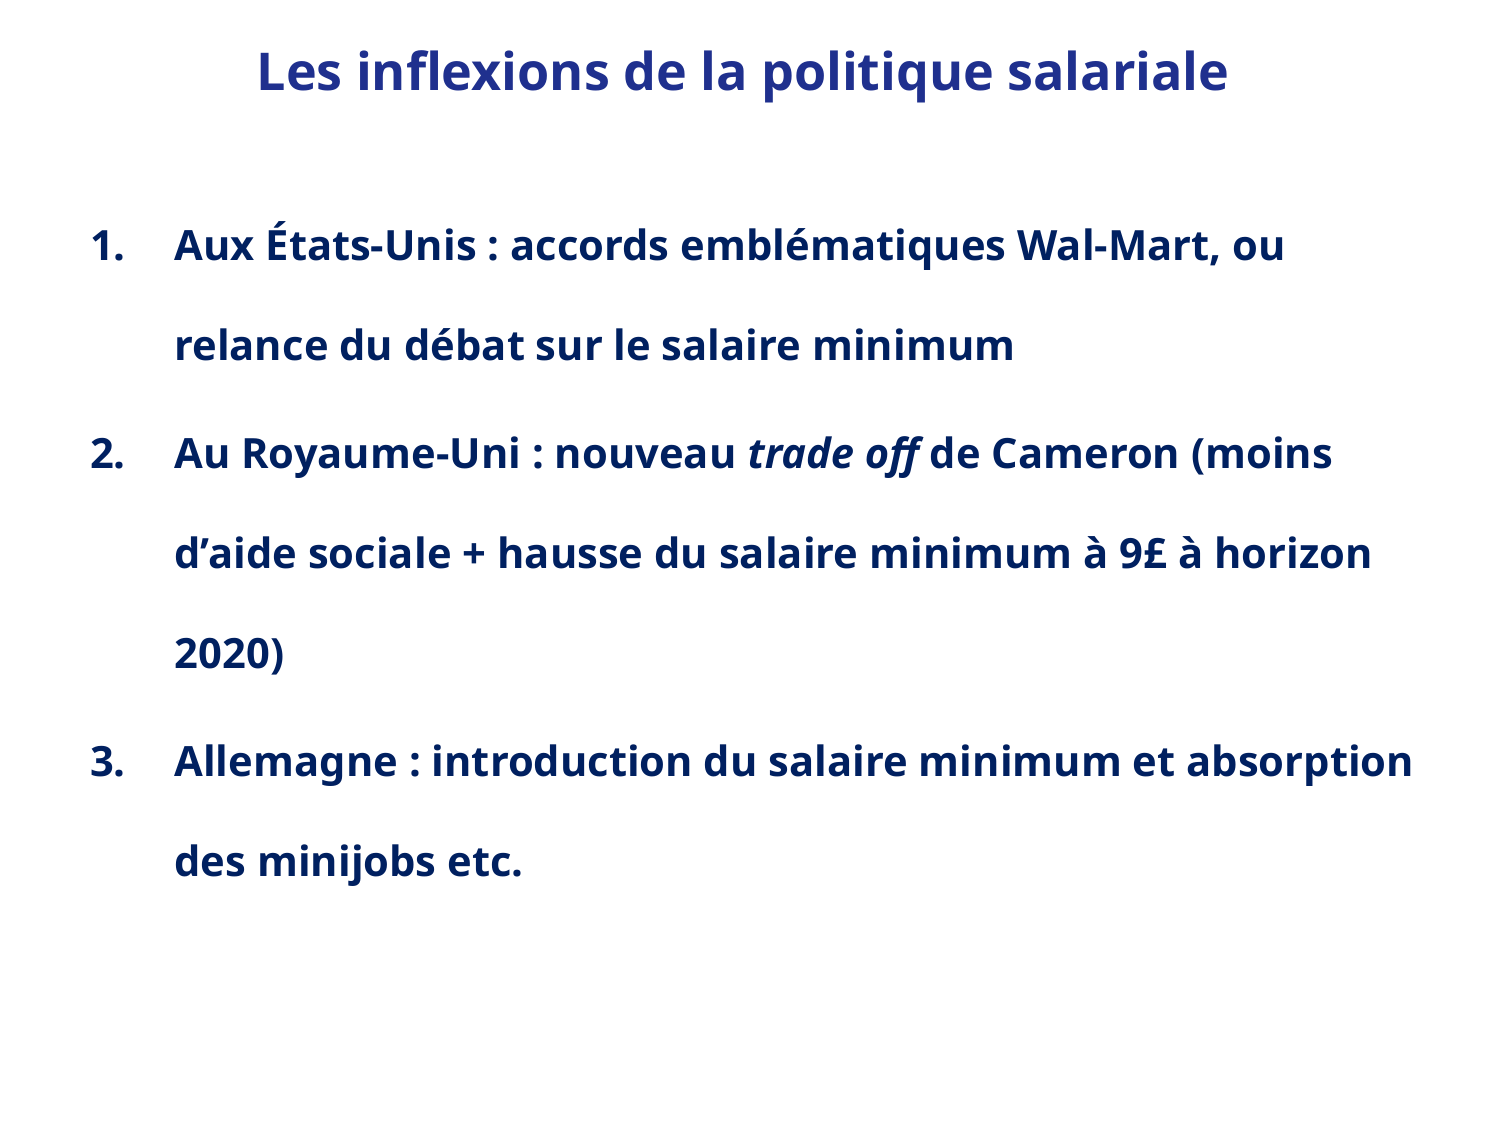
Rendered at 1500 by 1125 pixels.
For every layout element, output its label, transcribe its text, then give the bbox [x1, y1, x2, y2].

text_box Les inflexions de la politique salariale [53, 31, 1434, 91]
list Aux États-Unis : accords emblématiques Wal-Mart, ou relance du débat sur le salaire minimum Au Royaume-Uni : nouveau trade off de Cameron (moins d’aide sociale + hausse du salaire minimum à 9£ à horizon 2020) Allemagne : introduction du salaire minimum et absorption des minijobs etc. [75, 160, 1447, 1005]
